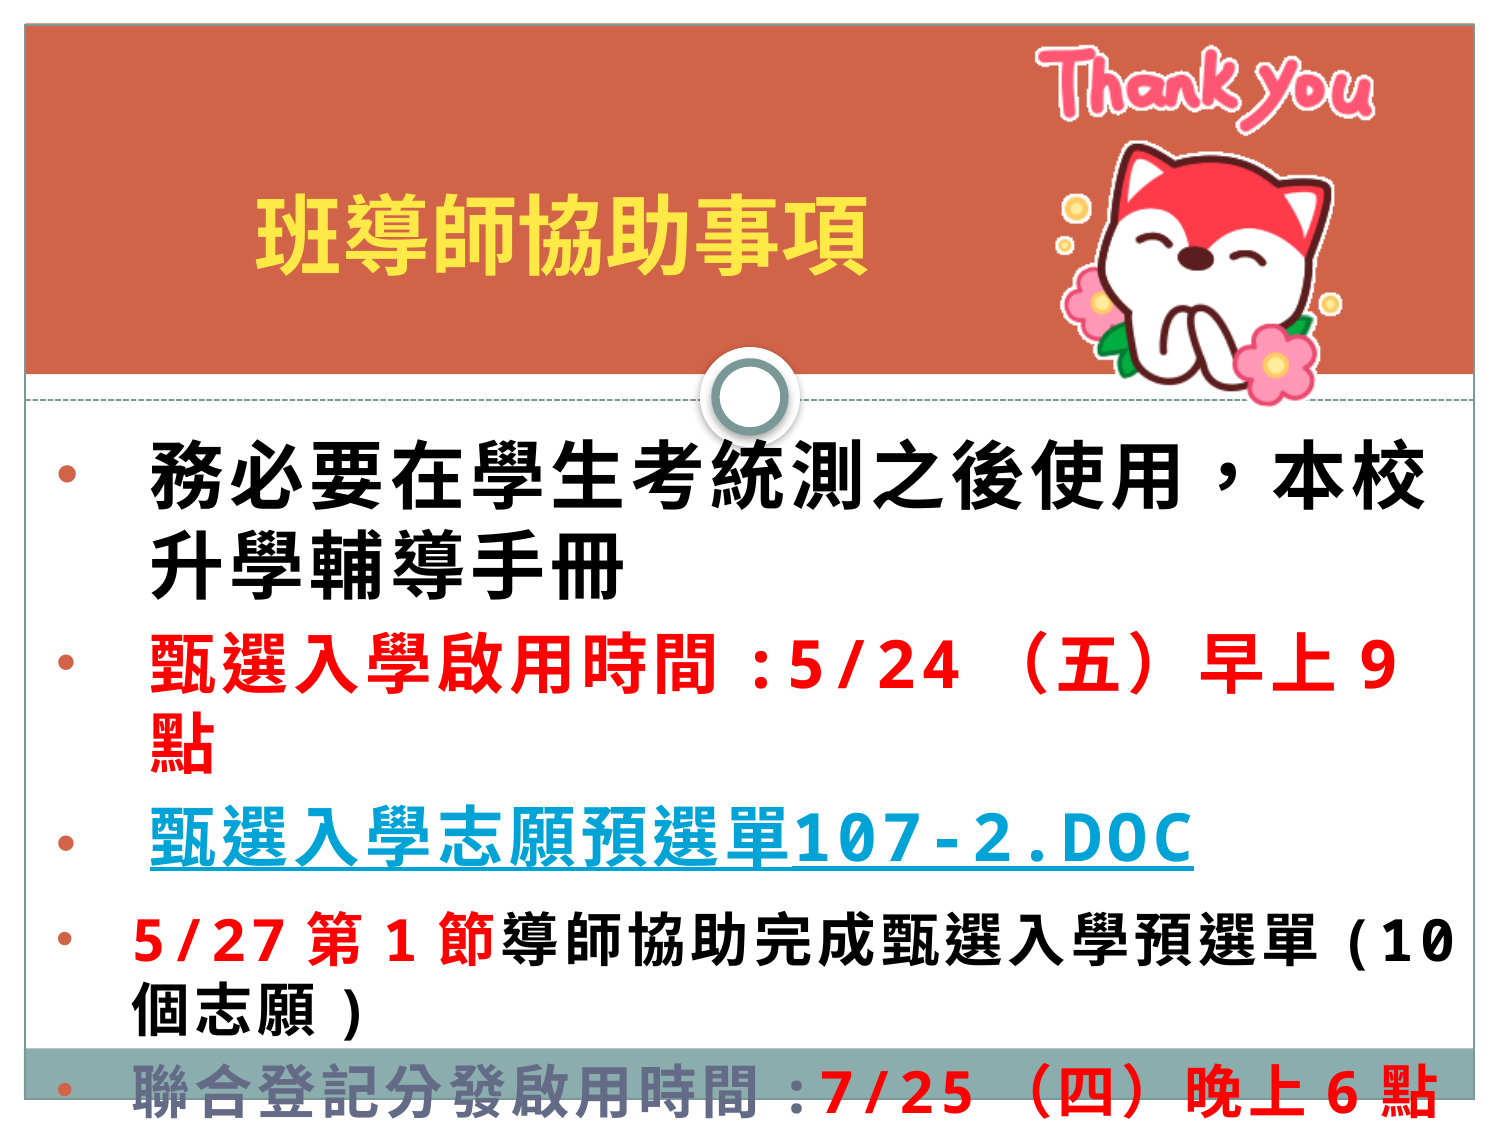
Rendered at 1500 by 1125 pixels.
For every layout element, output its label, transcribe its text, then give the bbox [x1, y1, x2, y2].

picture [1015, 39, 1392, 415]
title 班導師協助事項 [107, 66, 1008, 293]
list 務必要在學生考統測之後使用，本校升學輔導手冊 甄選入學啟用時間:5/24（五）早上9點 甄選入學志願預選單107-2.doc 5/27第1節導師協助完成甄選入學預選單(10個志願) 聯合登記分發啟用時間:7/25（四）晚上6點 [41, 420, 1471, 1047]
